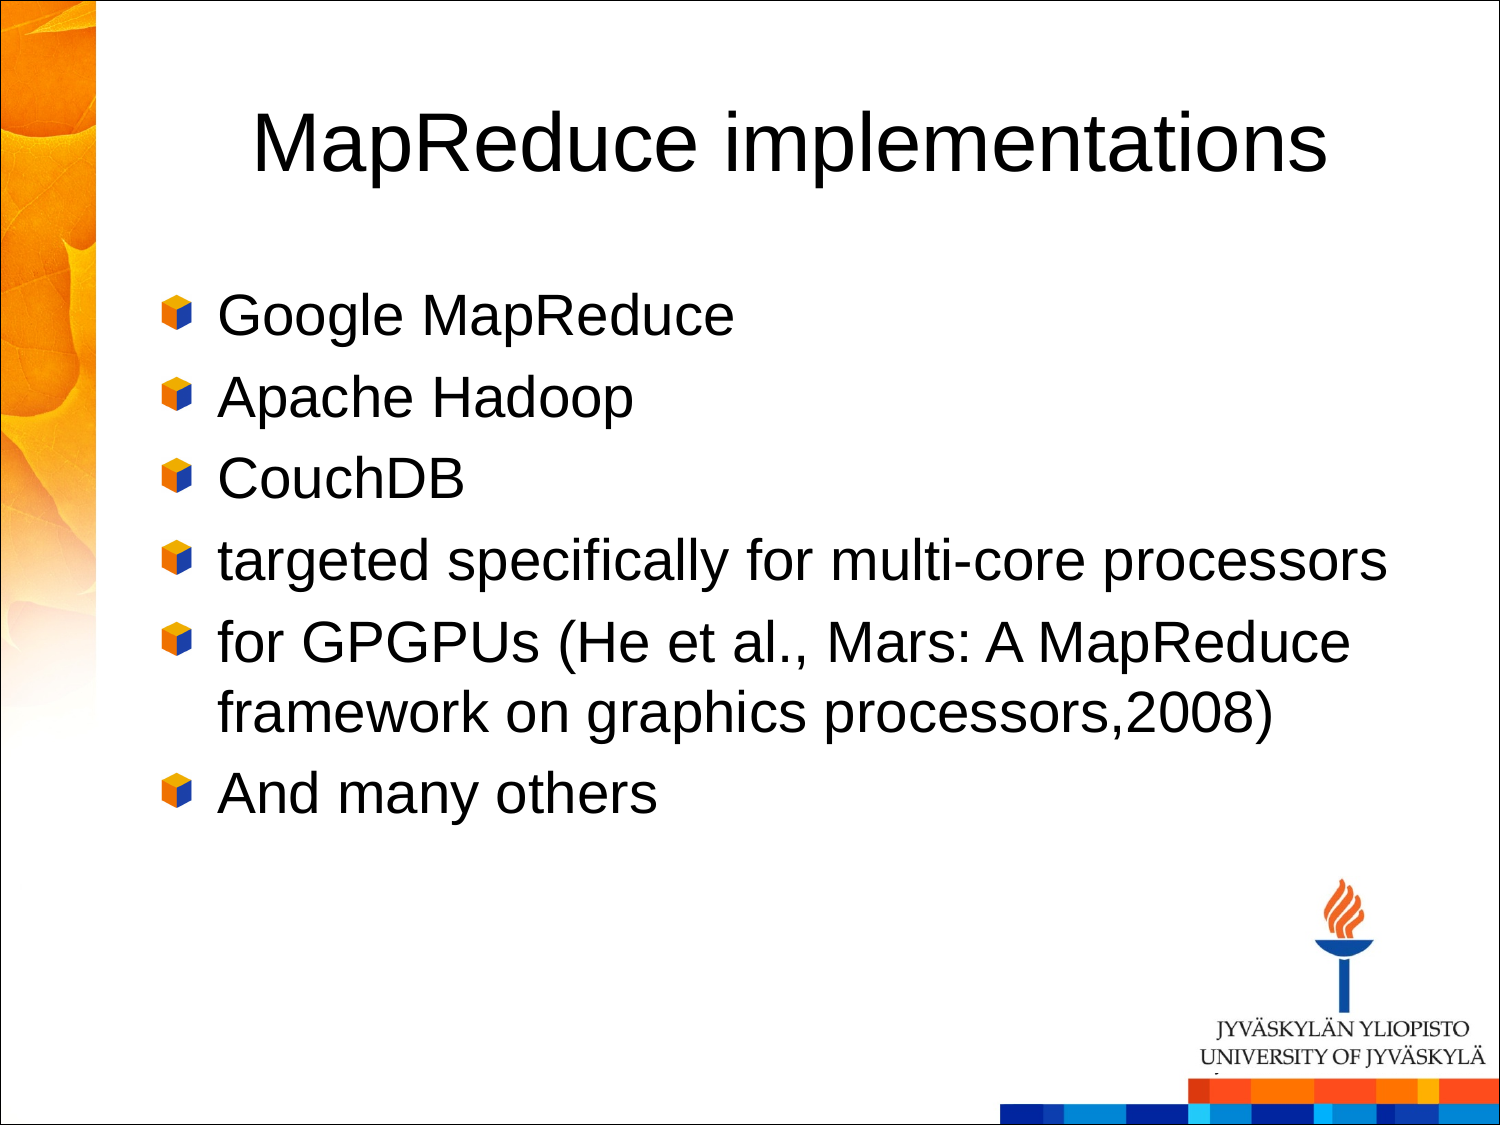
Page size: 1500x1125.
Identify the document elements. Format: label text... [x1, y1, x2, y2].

picture [1, 1, 1499, 1124]
title MapReduce implementations [145, 44, 1436, 232]
list Google MapReduce Apache Hadoop CouchDB targeted specifically for multi-core processors for GPGPUs (He et al., Mars: A MapReduce framework on graphics processors,2008) And many others [145, 269, 1436, 953]
